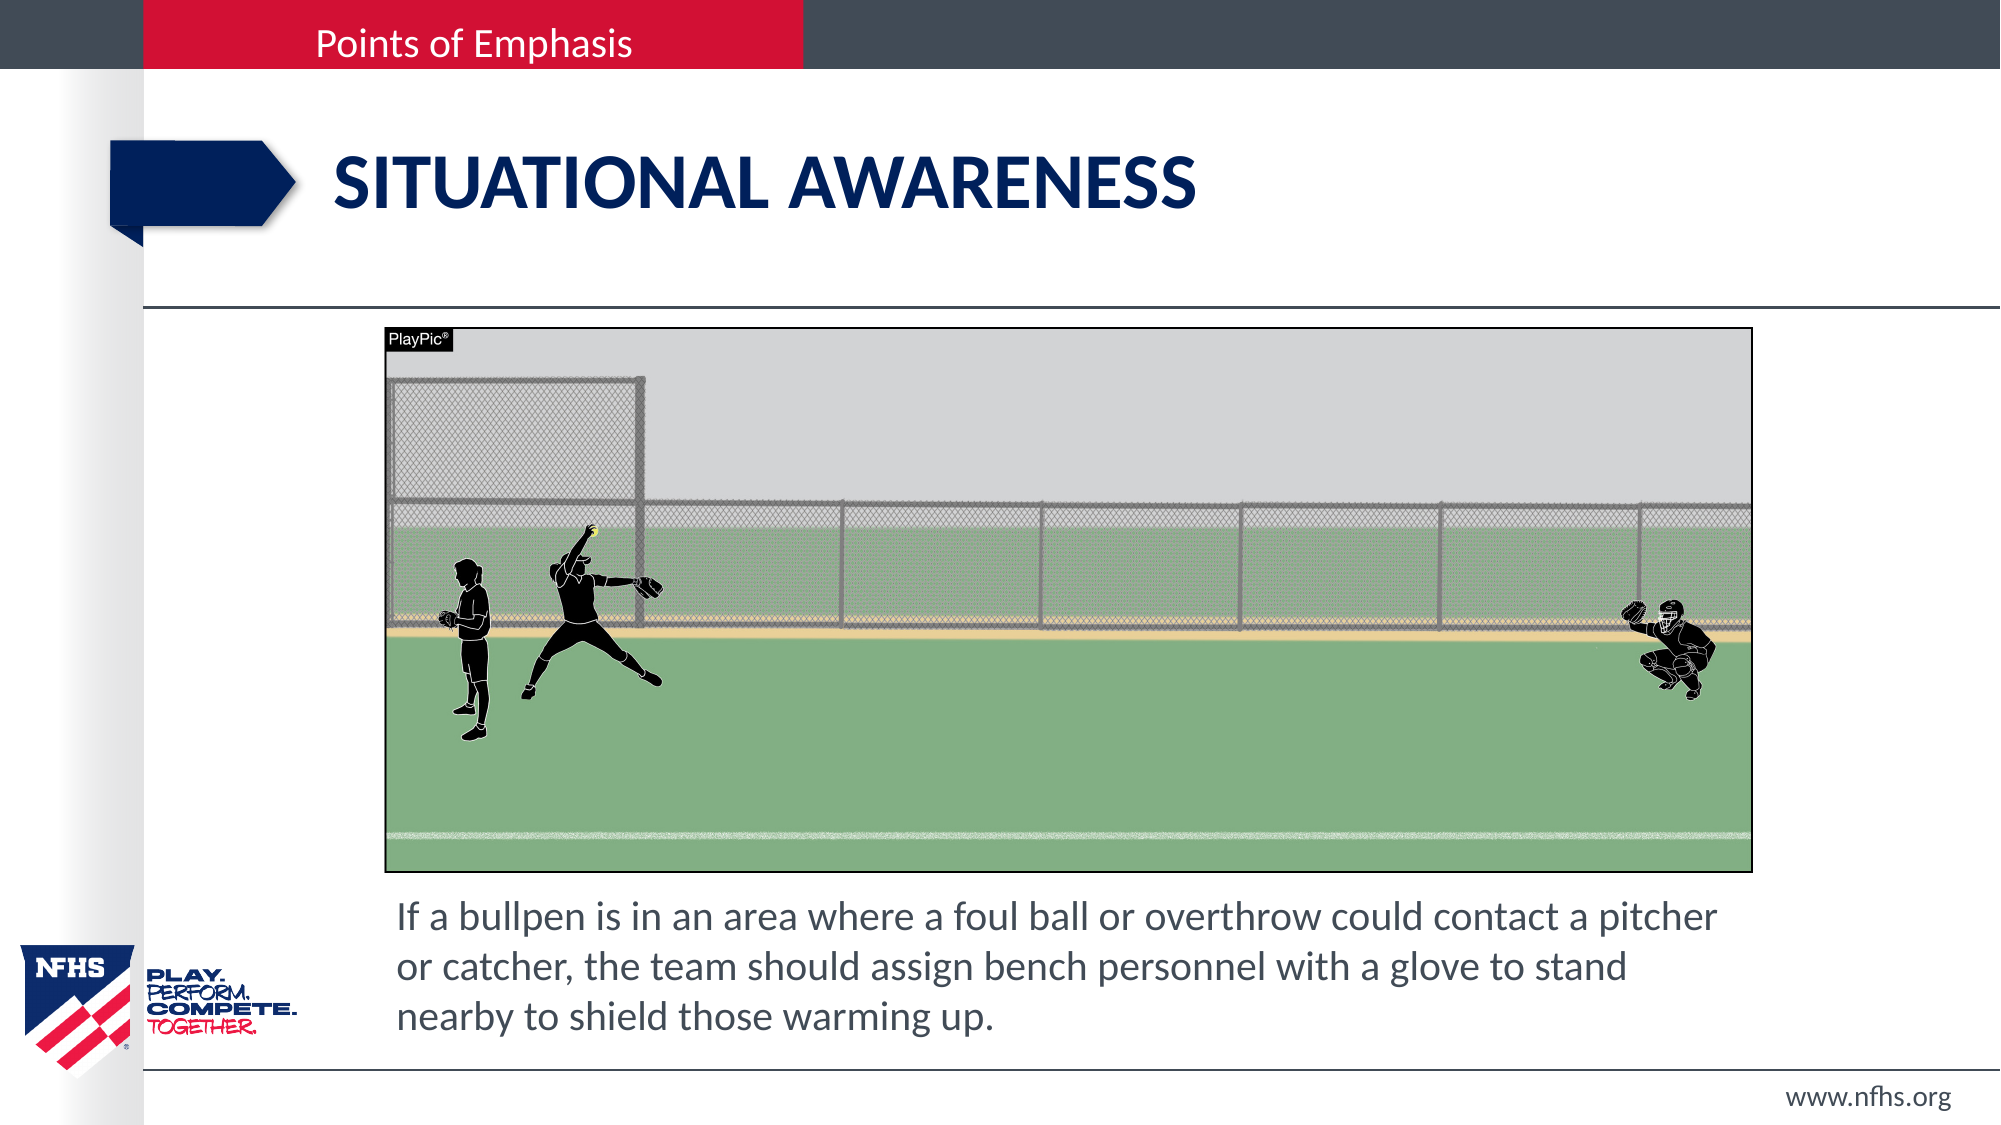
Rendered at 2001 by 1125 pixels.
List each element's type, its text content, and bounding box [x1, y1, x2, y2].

title Situational awareness [318, 85, 1964, 285]
footer www.nfhs.org [1639, 1070, 1967, 1119]
picture [20, 945, 297, 1079]
picture [378, 318, 1759, 882]
list If a bullpen is in an area where a foul ball or overthrow could contact a pitcher or catcher, the team should assign bench personnel with a glove to stand nearby to shield those warming up. [381, 890, 1759, 1038]
